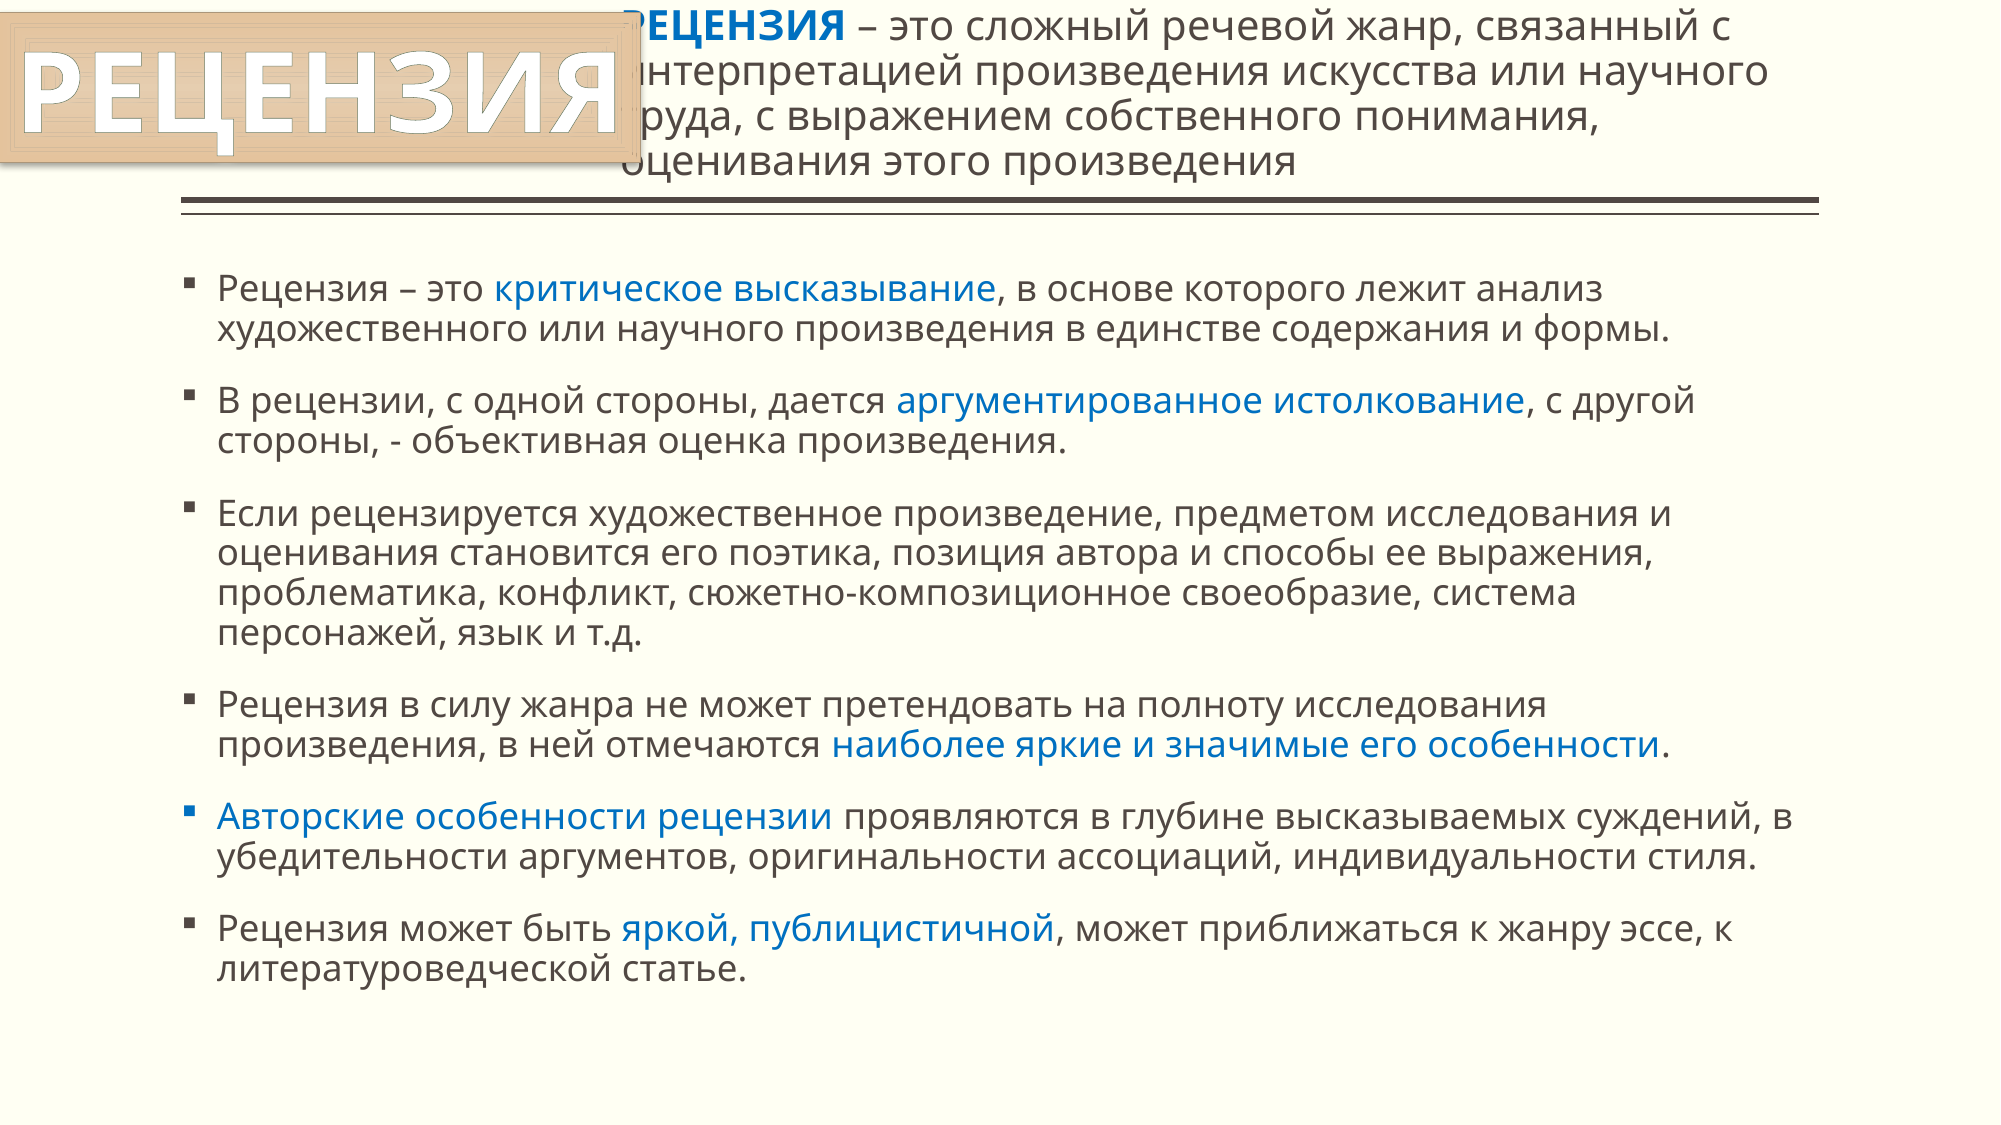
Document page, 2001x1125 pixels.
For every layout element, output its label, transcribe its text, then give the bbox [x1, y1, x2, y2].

title РЕЦЕНЗИЯ – это сложный речевой жанр, связанный с интерпретацией произведения искусства или научного труда, с выражением собственного понимания, оценивания этого произведения [620, 12, 1819, 193]
text_box РЕЦЕНЗИЯ [0, 12, 641, 163]
list Рецензия – это критическое высказывание, в основе которого лежит анализ художественного или научного произведения в единстве содержания и формы. В рецензии, с одной стороны, дается аргументированное истолкование, с другой стороны, - объективная оценка произведения. Если рецензируется художественное произведение, предметом исследования и оценивания становится его поэтика, позиция автора и способы ее выражения, проблематика, конфликт, сюжетно-композиционное своеобразие, система персонажей, язык и т.д. Рецензия в силу жанра не может претендовать на полноту исследования произведения, в ней отмечаются наиболее яркие и значимые его особенности. Авторские особенности рецензии проявляются в глубине высказываемых суждений, в убедительности аргументов, оригинальности ассоциаций, индивидуальности стиля. Рецензия может быть яркой, публицистичной, может приближаться к жанру эссе, к литературоведческой статье. [181, 262, 1819, 1013]
